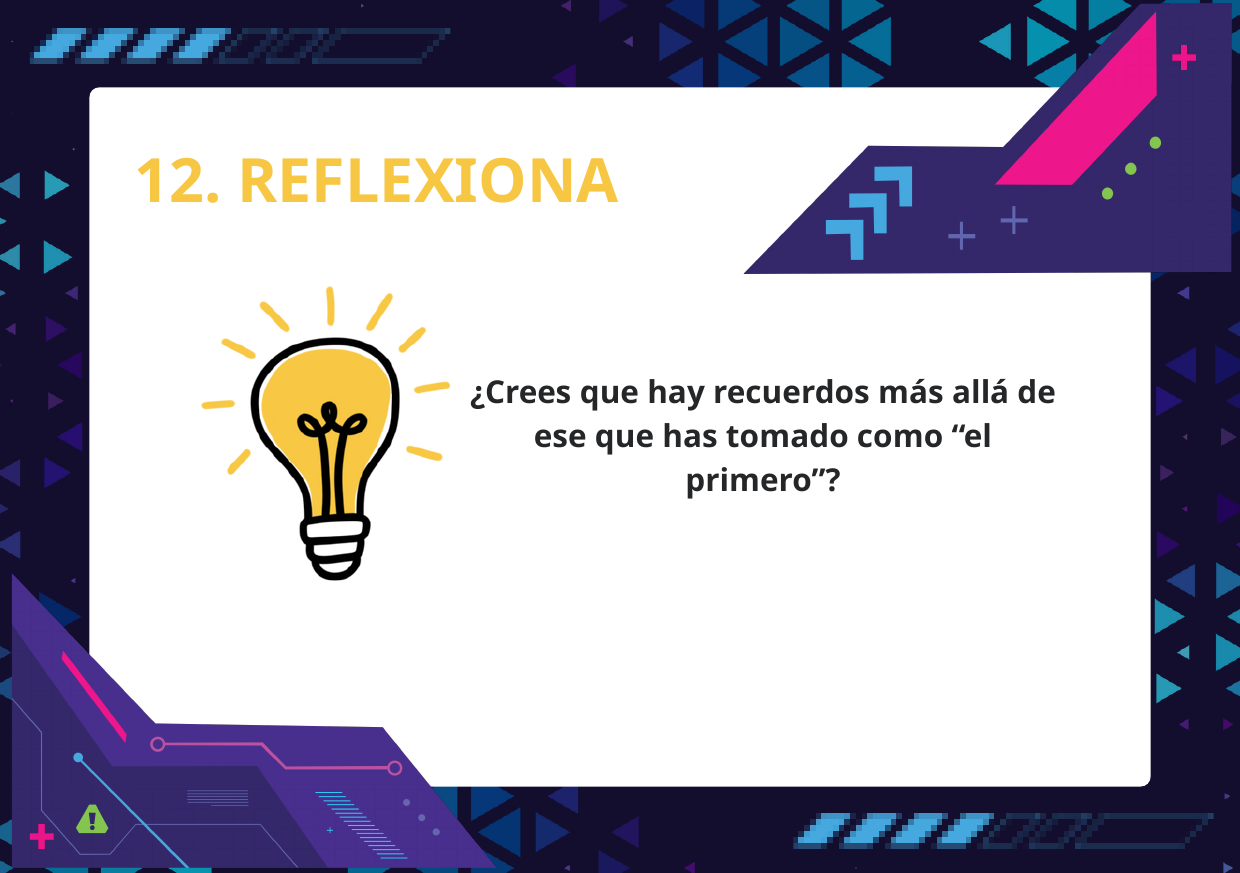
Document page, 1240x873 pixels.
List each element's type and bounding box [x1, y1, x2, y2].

text_box [793, 813, 1214, 849]
text_box [29, 28, 451, 64]
text_box [0, 0, 1240, 873]
text_box [743, 3, 1232, 274]
text_box [29, 824, 54, 849]
text_box [1172, 45, 1196, 70]
text_box [89, 87, 1151, 787]
text_box [11, 572, 497, 868]
